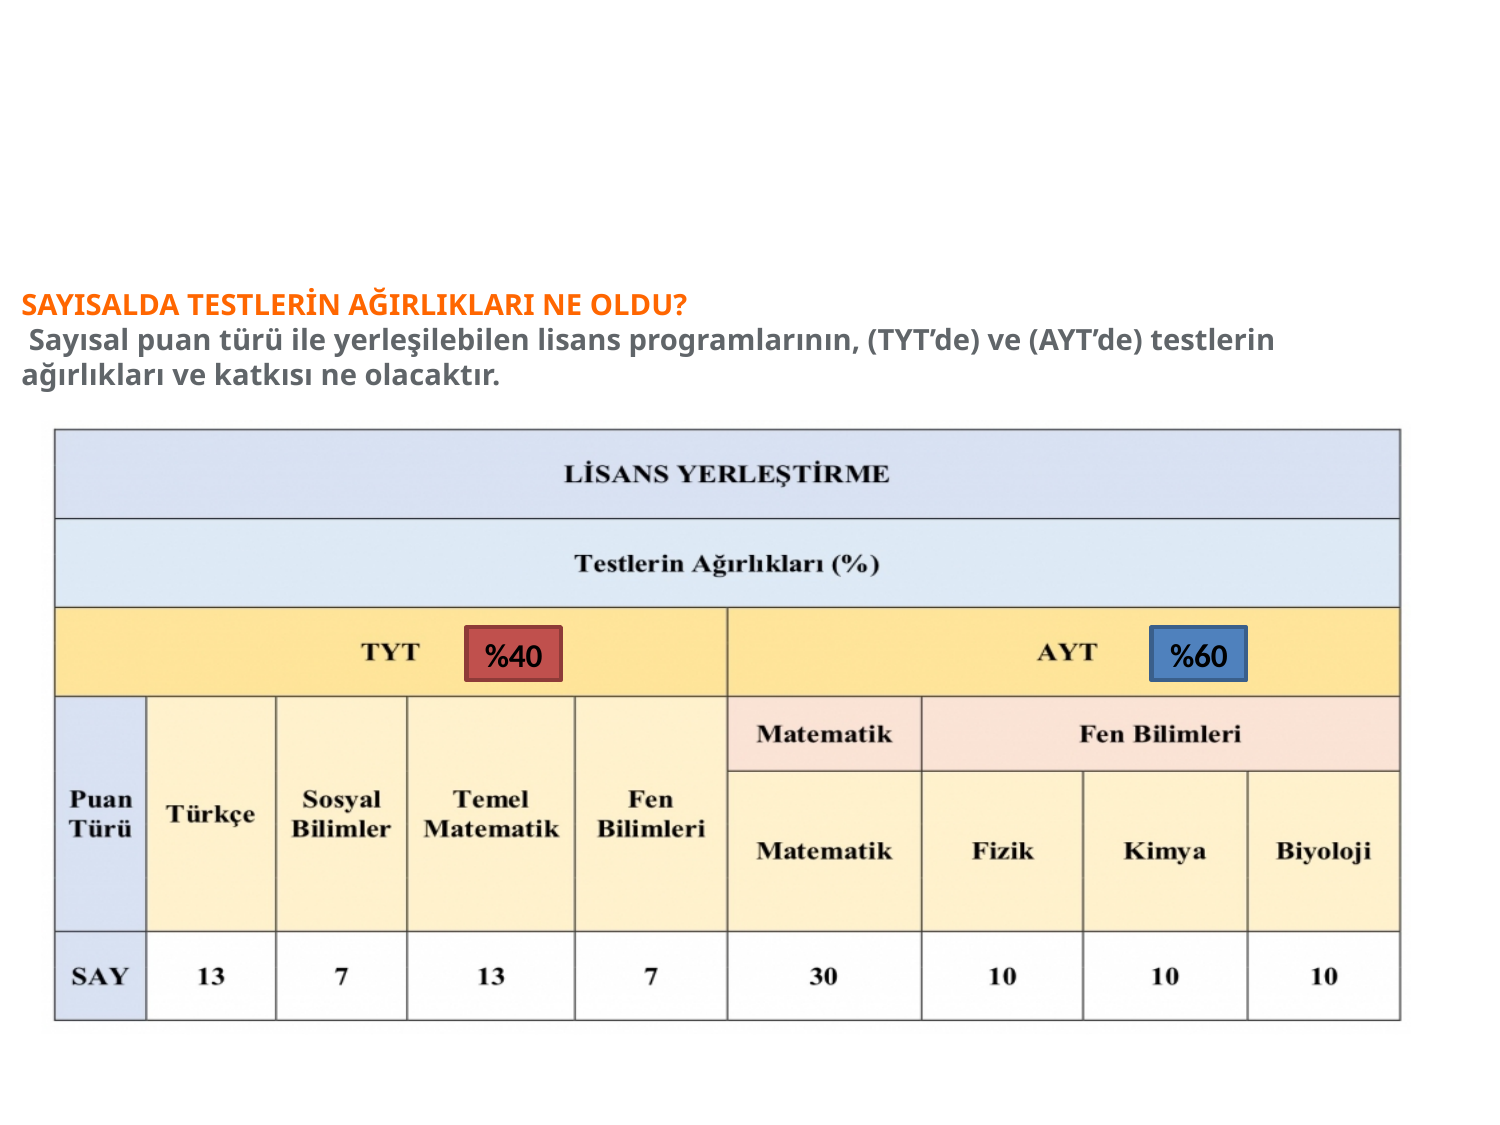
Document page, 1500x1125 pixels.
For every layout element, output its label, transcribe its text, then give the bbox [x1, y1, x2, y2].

picture [41, 420, 1411, 1036]
text_box SAYISALDA TESTLERİN AĞIRLIKLARI NE OLDU? Sayısal puan türü ile yerleşilebilen lisans programlarının, (TYT’de) ve (AYT’de) testlerin ağırlıkları ve katkısı ne olacaktır. [21, 286, 1424, 969]
